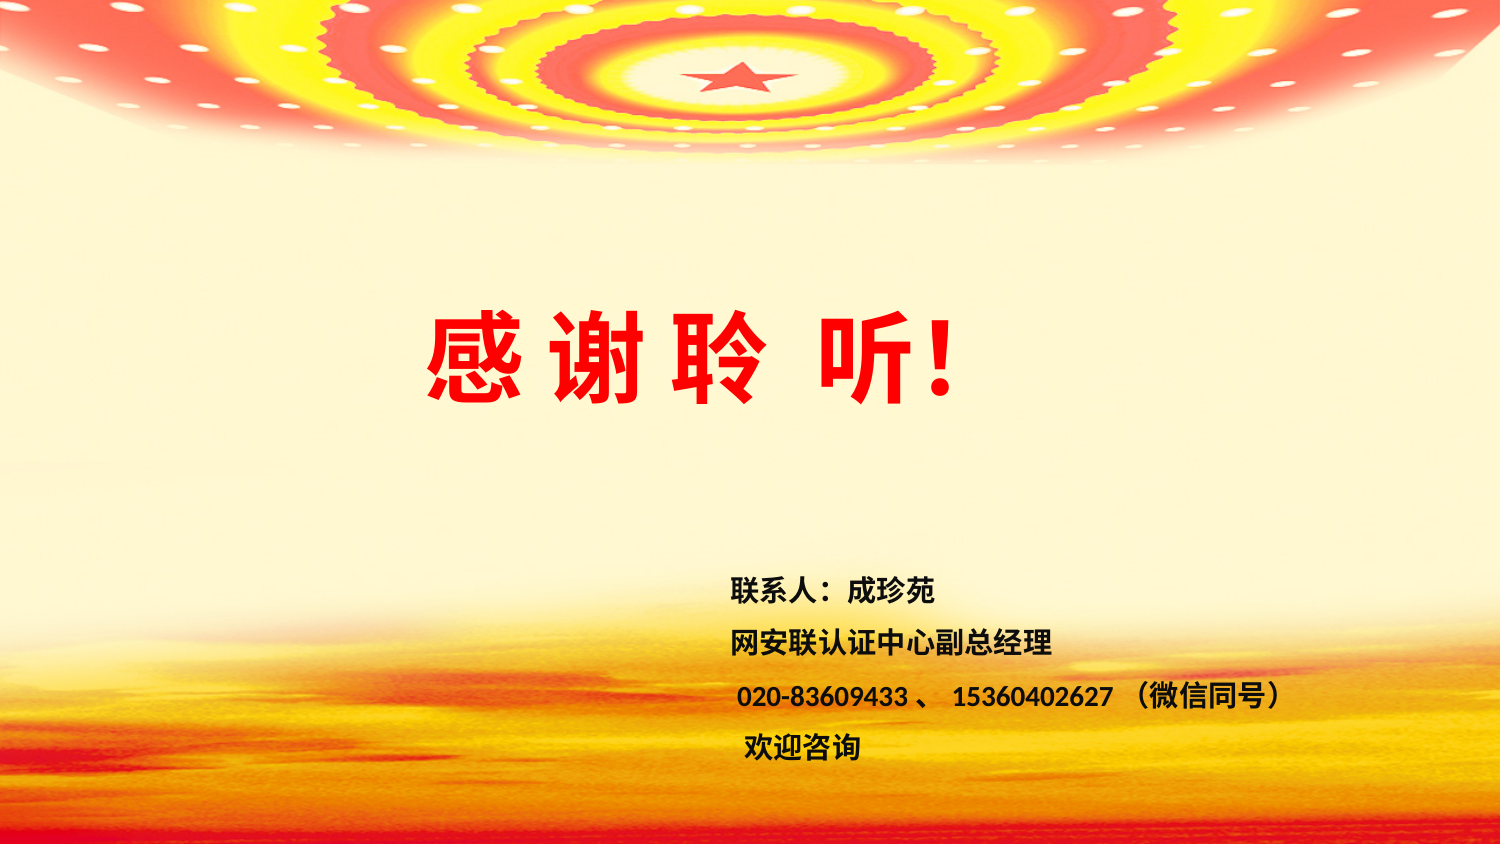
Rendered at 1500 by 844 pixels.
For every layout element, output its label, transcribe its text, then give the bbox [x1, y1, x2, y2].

text_box 联系人：成珍苑 网安联认证中心副总经理 020-83609433、15360402627（微信同号） 欢迎咨询 [715, 547, 1463, 772]
picture [0, 0, 1500, 844]
title 感 谢 聆 听！ [93, 285, 1346, 426]
